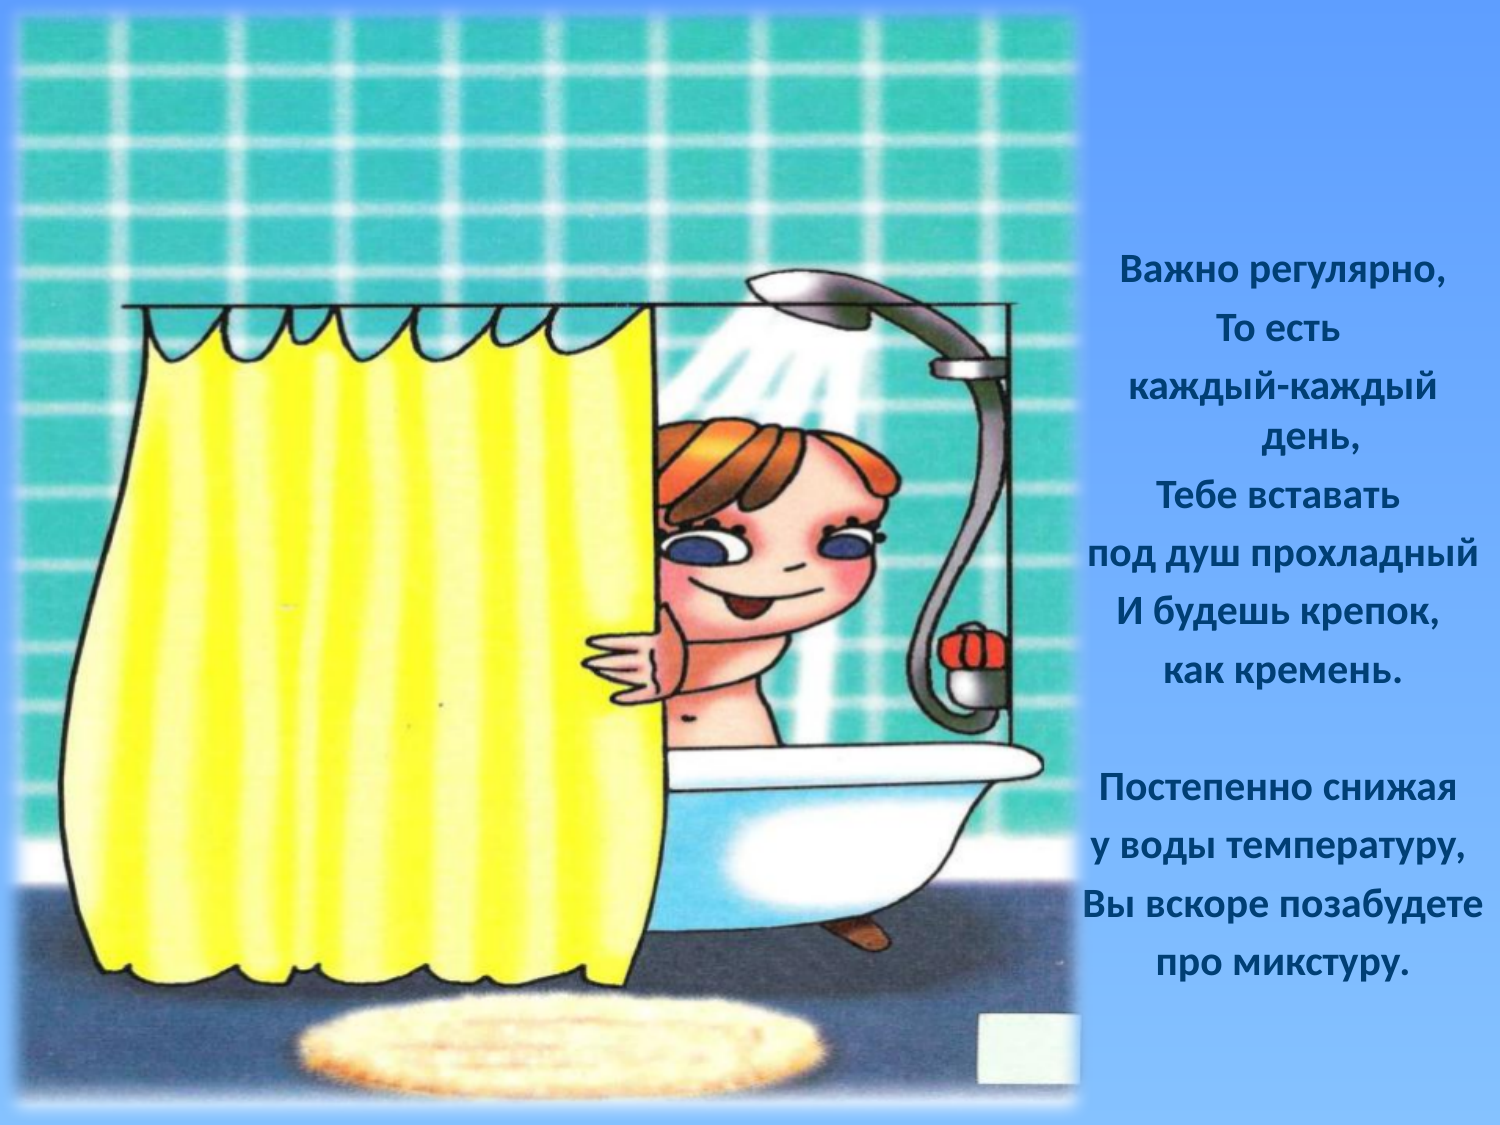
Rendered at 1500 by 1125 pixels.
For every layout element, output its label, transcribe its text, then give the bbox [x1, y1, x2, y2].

picture [0, 0, 1093, 1125]
list Важно регулярно, То есть каждый-каждый день, Тебе вставать под душ прохладный И будешь крепок, как кремень. Постепенно снижая у воды температуру, Вы вскоре позабудете про микстуру. [1094, 0, 1500, 1125]
